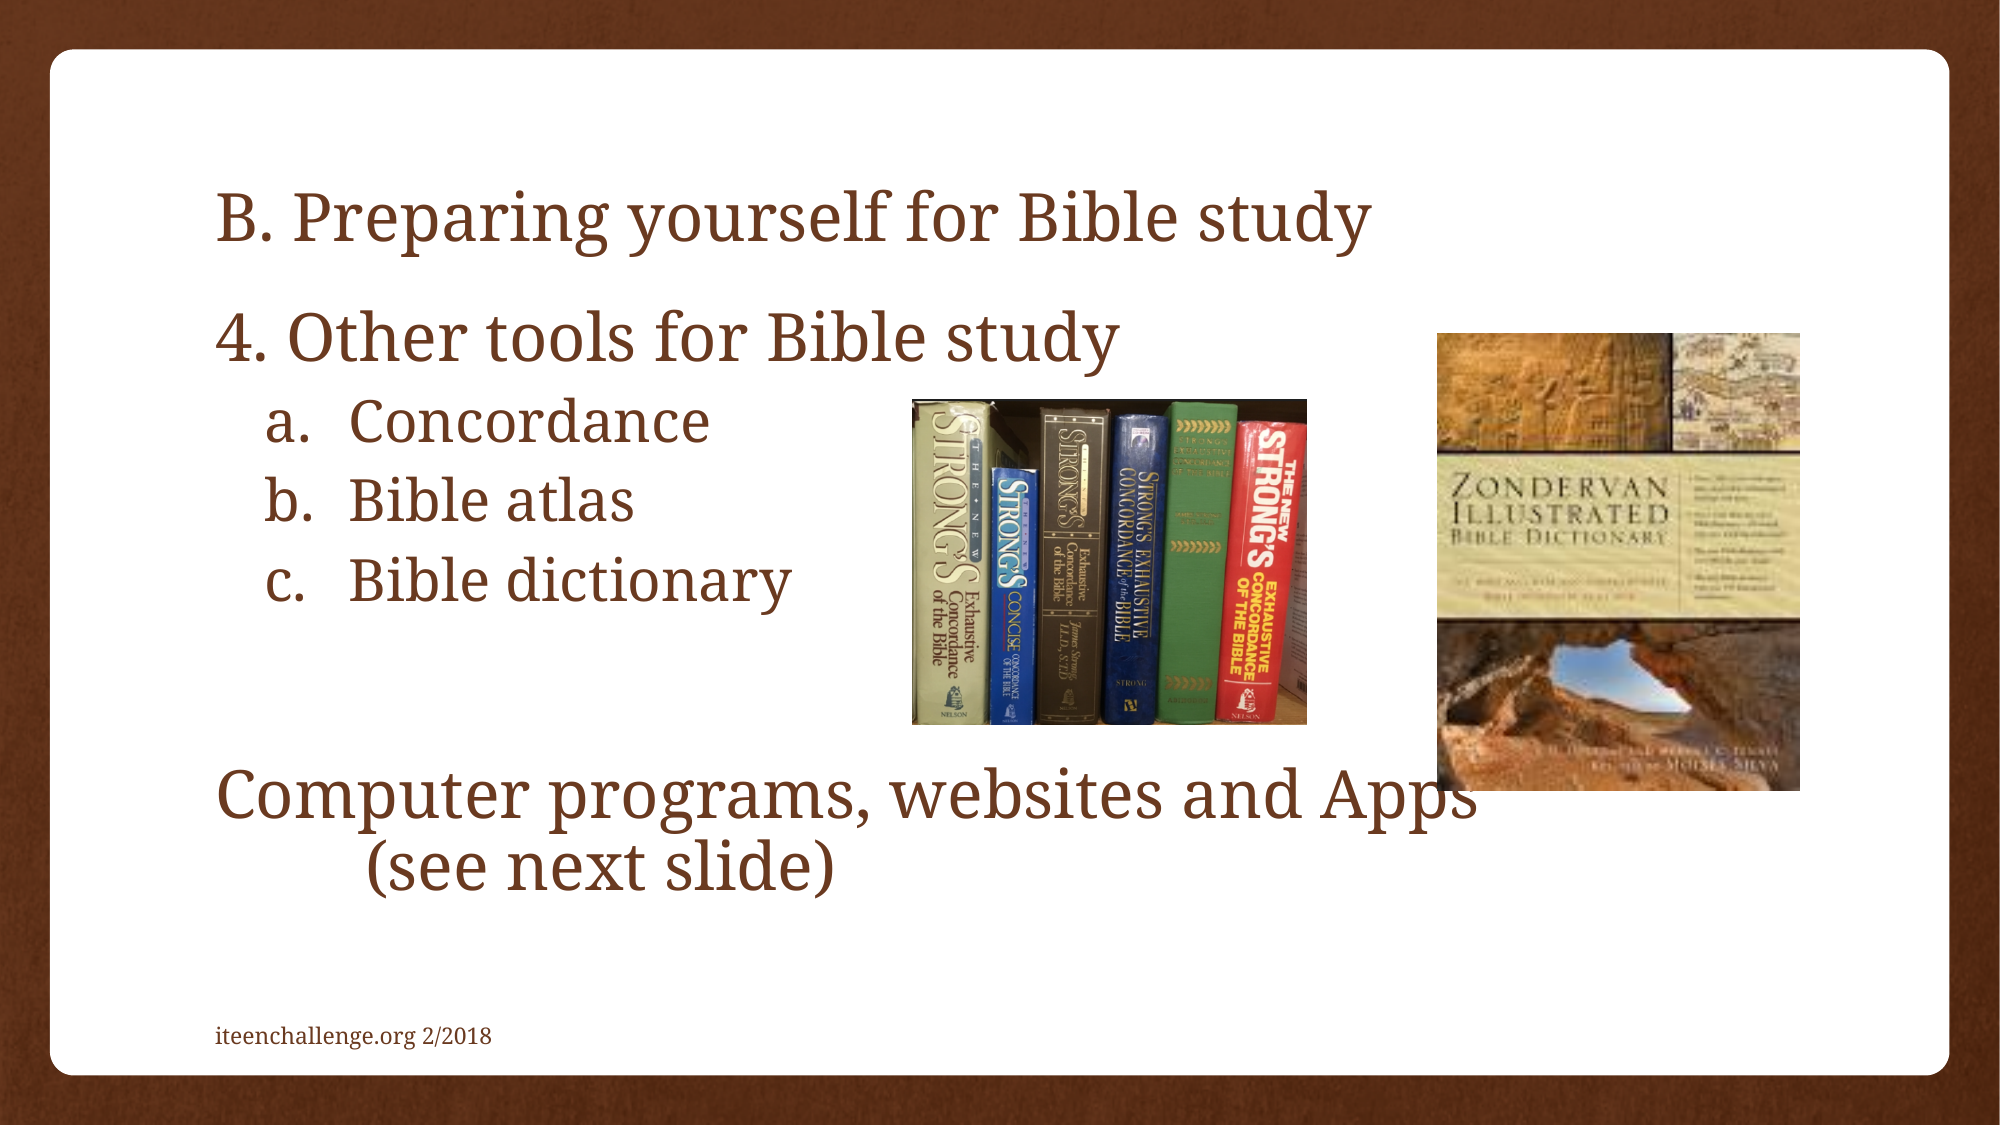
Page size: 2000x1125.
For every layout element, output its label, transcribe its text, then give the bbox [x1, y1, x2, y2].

title B. Preparing yourself for Bible study [199, 70, 1800, 263]
picture [912, 399, 1307, 725]
list 4. Other tools for Bible study Concordance Bible atlas Bible dictionary Computer programs, websites and Apps (see next slide) [199, 295, 1800, 996]
picture [1436, 333, 1800, 791]
footer iteenchallenge.org 2/2018 [199, 1012, 1417, 1063]
